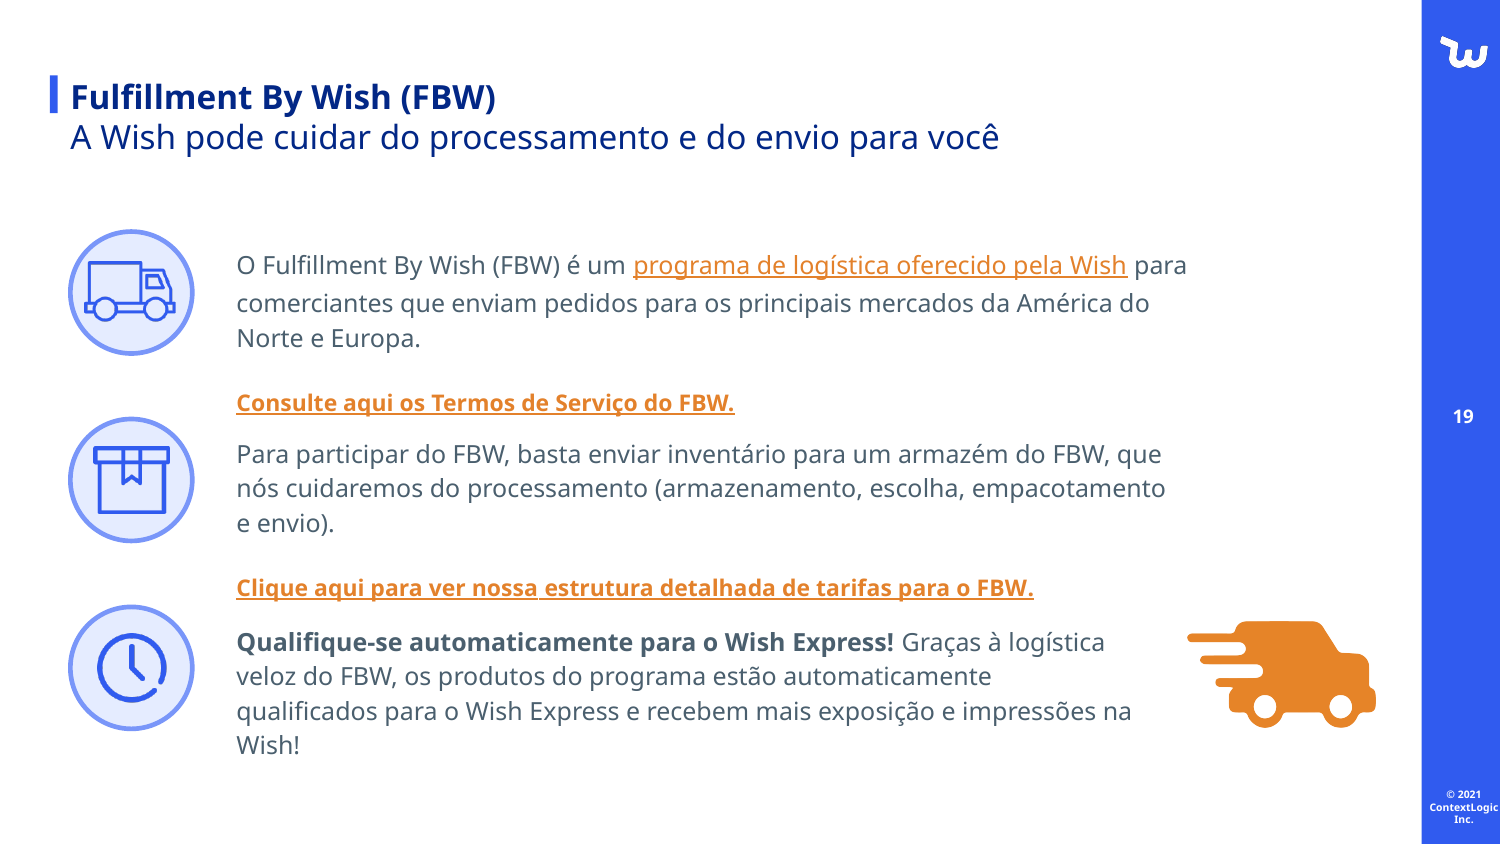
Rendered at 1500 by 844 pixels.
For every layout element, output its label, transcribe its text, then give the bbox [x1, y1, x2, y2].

text_box [185, 639, 193, 697]
picture [1187, 621, 1382, 728]
text_box [70, 231, 193, 354]
text_box O Fulfillment By Wish (FBW) é um programa de logística oferecido pela Wish para comerciantes que enviam pedidos para os principais mercados da América do Norte e Europa. Consulte aqui os Termos de Serviço do FBW. [221, 229, 1217, 435]
text_box Para participar do FBW, basta enviar inventário para um armazém do FBW, que nós cuidaremos do processamento (armazenamento, escolha, empacotamento e envio). Clique aqui para ver nossa estrutura detalhada de tarifas para o FBW. [221, 418, 1196, 620]
text_box [70, 640, 77, 696]
title Fulfillment By Wish (FBW) A Wish pode cuidar do processamento e do envio para você [70, 68, 1150, 120]
text_box [97, 606, 165, 617]
text_box [110, 725, 153, 729]
text_box [70, 418, 193, 541]
text_box Qualifique-se automaticamente para o Wish Express! Graças à logística veloz do FBW, os produtos do programa estão automaticamente qualificados para o Wish Express e recebem mais exposição e impressões na Wish! [221, 606, 1150, 775]
picture [82, 618, 181, 717]
picture [1440, 36, 1488, 68]
picture [84, 261, 176, 322]
picture [93, 446, 170, 515]
